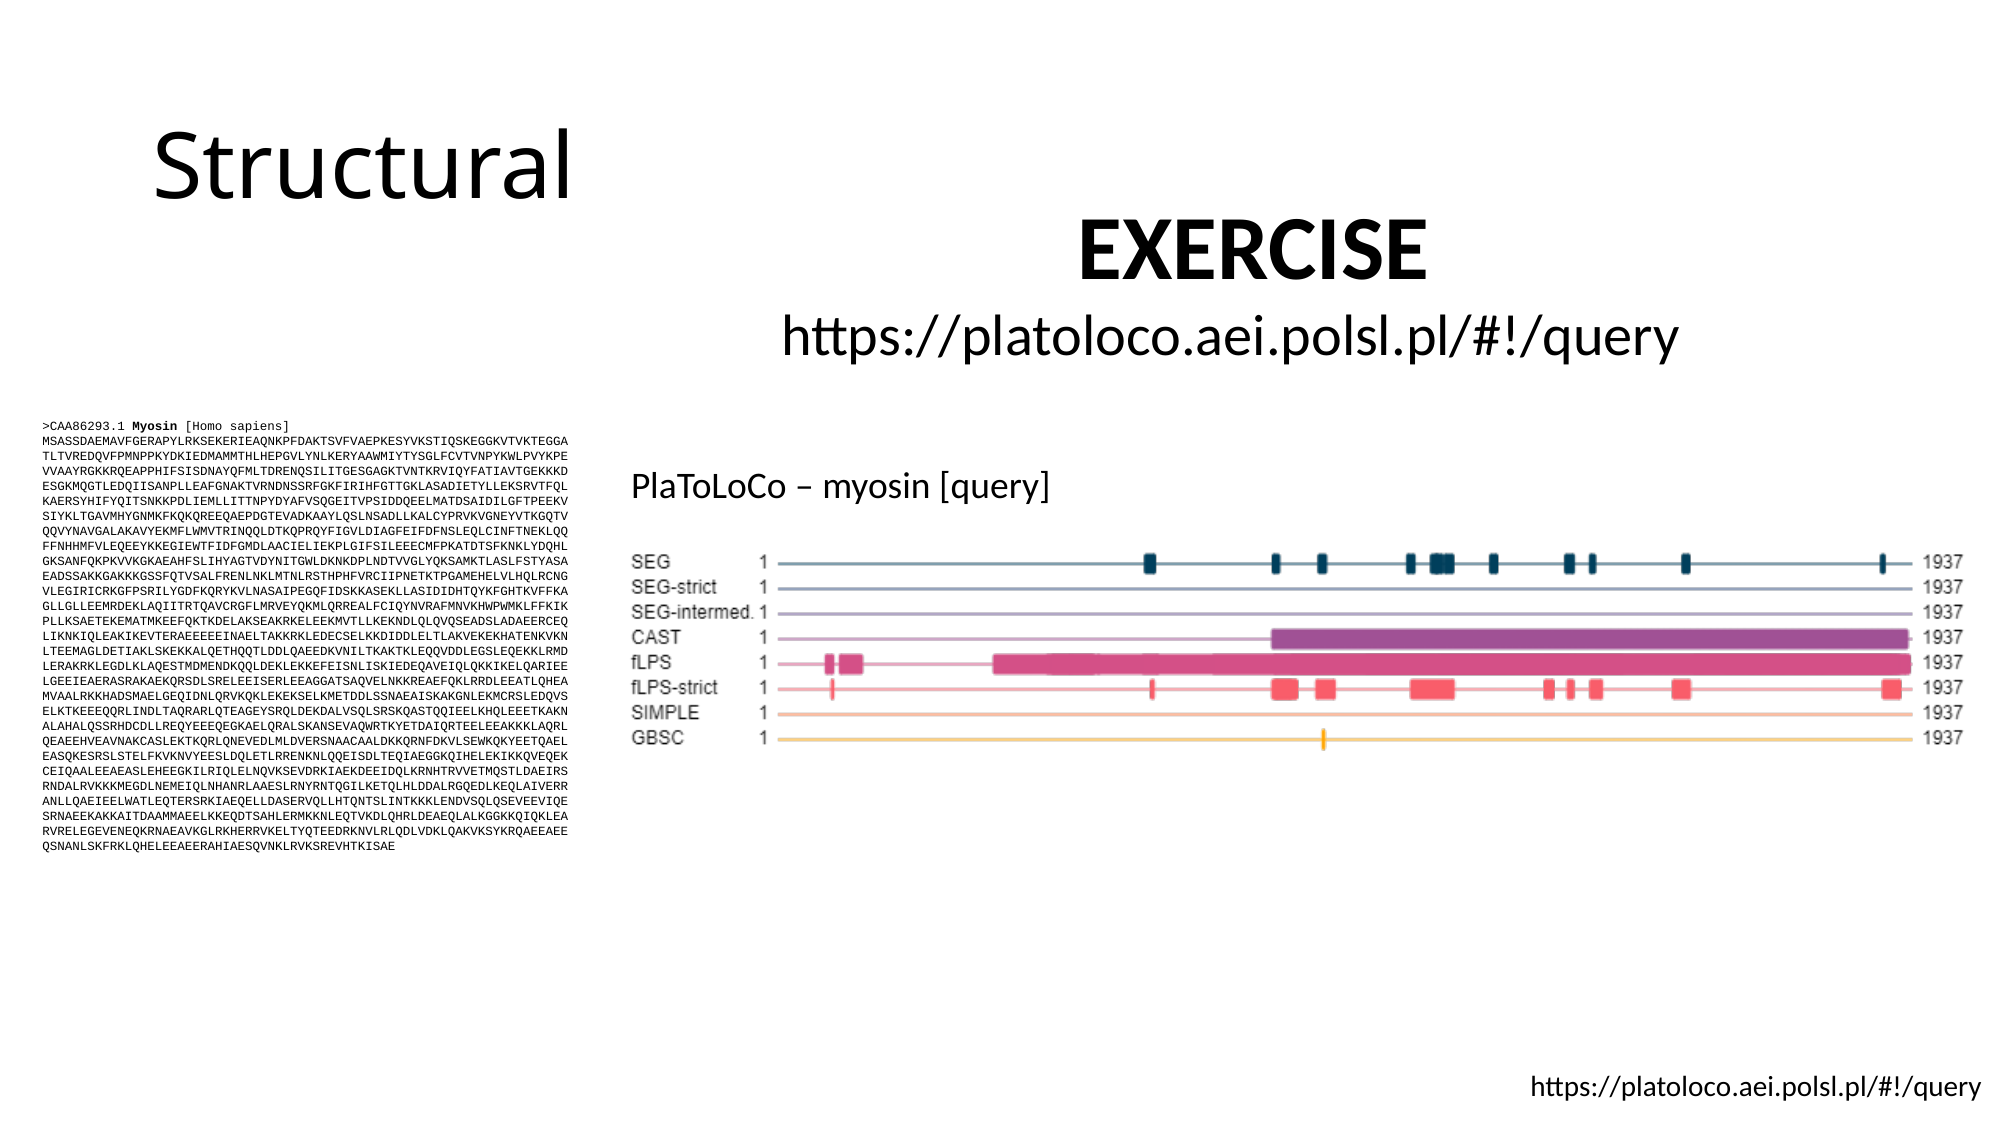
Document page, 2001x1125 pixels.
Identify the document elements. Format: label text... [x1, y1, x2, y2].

picture [622, 539, 2000, 765]
text_box https://platoloco.aei.polsl.pl/#!/query [1515, 1060, 1998, 1111]
text_box PlaToLoCo – myosin [query] [616, 453, 1086, 513]
text_box >CAA86293.1 Myosin [Homo sapiens] MSASSDAEMAVFGERAPYLRKSEKERIEAQNKPFDAKTSVFVAEPKESYVKSTIQSKEGGKVTVKTEGGA TLTVREDQVFPMNPPKYDKIEDMAMMTHLHEPGVLYNLKERYAAWMIYTYSGLFCVTVNPYKWLPVYKPE VVAAYRGKKRQEAPPHIFSISDNAYQFMLTDRENQSILITGESGAGKTVNTKRVIQYFATIAVTGEKKKD ESGKMQGTLEDQIISANPLLEAFGNAKTVRNDNSSRFGKFIRIHFGTTGKLASADIETYLLEKSRVTFQL KAERSYHIFYQITSNKKPDLIEMLLITTNPYDYAFVSQGEITVPSIDDQEELMATDSAIDILGFTPEEKV SIYKLTGAVMHYGNMKFKQKQREEQAEPDGTEVADKAAYLQSLNSADLLKALCYPRVKVGNEYVTKGQTV QQVYNAVGALAKAVYEKMFLWMVTRINQQLDTKQPRQYFIGVLDIAGFEIFDFNSLEQLCINFTNEKLQQ FFNHHMFVLEQEEYKKEGIEWTFIDFGMDLAACIELIEKPLGIFSILEEECMFPKATDTSFKNKLYDQHL GKSANFQKPKVVKGKAEAHFSLIHYAGTVDYNITGWLDKNKDPLNDTVVGLYQKSAMKTLASLFSTYASA EADSSAKKGAKKKGSSFQTVSALFRENLNKLMTNLRSTHPHFVRCIIPNETKTPGAMEHELVLHQLRCNG VLEGIRICRKGFPSRILYGDFKQRYKVLNASAIPEGQFIDSKKASEKLLASIDIDHTQYKFGHTKVFFKA GLLGLLEEMRDEKLAQIITRTQAVCRGFLMRVEYQKMLQRREALFCIQYNVRAFMNVKHWPWMKLFFKIK PLLKSAETEKEMATMKEEFQKTKDELAKSEAKRKELEEKMVTLLKEKNDLQLQVQSEADSLADAEERCEQ LIKNKIQLEAKIKEVTERAEEEEEINAELTAKKRKLEDECSELKKDIDDLELTLAKVEKEKHATENKVKN LTEEMAGLDETIAKLSKEKKALQETHQQTLDDLQAEEDKVNILTKAKTKLEQQVDDLEGSLEQEKKLRMD LERAKRKLEGDLKLAQESTMDMENDKQQLDEKLEKKEFEISNLISKIEDEQAVEIQLQKKIKELQARIEE LGEEIEAERASRAKAEKQRSDLSRELEEISERLEEAGGATSAQVELNKKREAEFQKLRRDLEEATLQHEA MVAALRKKHADSMAELGEQIDNLQRVKQKLEKEKSELKMETDDLSSNAEAISKAKGNLEKMCRSLEDQVS ELKTKEEEQQRLINDLTAQRARLQTEAGEYSRQLDEKDALVSQLSRSKQASTQQIEELKHQLEEETKAKN ALAHALQSSRHDCDLLREQYEEEQEGKAELQRALSKANSEVAQWRTKYETDAIQRTEELEEAKKKLAQRL QEAEEHVEAVNAKCASLEKTKQRLQNEVEDLMLDVERSNAACAALDKKQRNFDKVLSEWKQKYEETQAEL EASQKESRSLSTELFKVKNVYEESLDQLETLRRENKNLQQEISDLTEQIAEGGKQIHELEKIKKQVEQEK CEIQAALEEAEASLEHEEGKILRIQLELNQVKSEVDRKIAEKDEEIDQLKRNHTRVVETMQSTLDAEIRS RNDALRVKKKMEGDLNEMEIQLNHANRLAAESLRNYRNTQGILKETQLHLDDALRGQEDLKEQLAIVERR ANLLQAEIEELWATLEQTERSRKIAEQELLDASERVQLLHTQNTSLINTKKKLENDVSQLQSEVEEVIQE SRNAEEKAKKAITDAAMMAEELKKEQDTSAHLERMKKNLEQTVKDLQHRLDEAEQLALKGGKKQIQKLEA RVRELEGEVENEQKRNAEAVKGLRKHERRVKELTYQTEEDRKNVLRLQDLVDKLQAKVKSYKRQAEEAEE QSNANLSKFRKLQHELEEAEERAHIAESQVNKLRVKSREVHTKISAE [42, 417, 582, 854]
title Structural [137, 59, 1863, 278]
text_box EXERCISE https://platoloco.aei.polsl.pl/#!/query [766, 180, 1741, 375]
